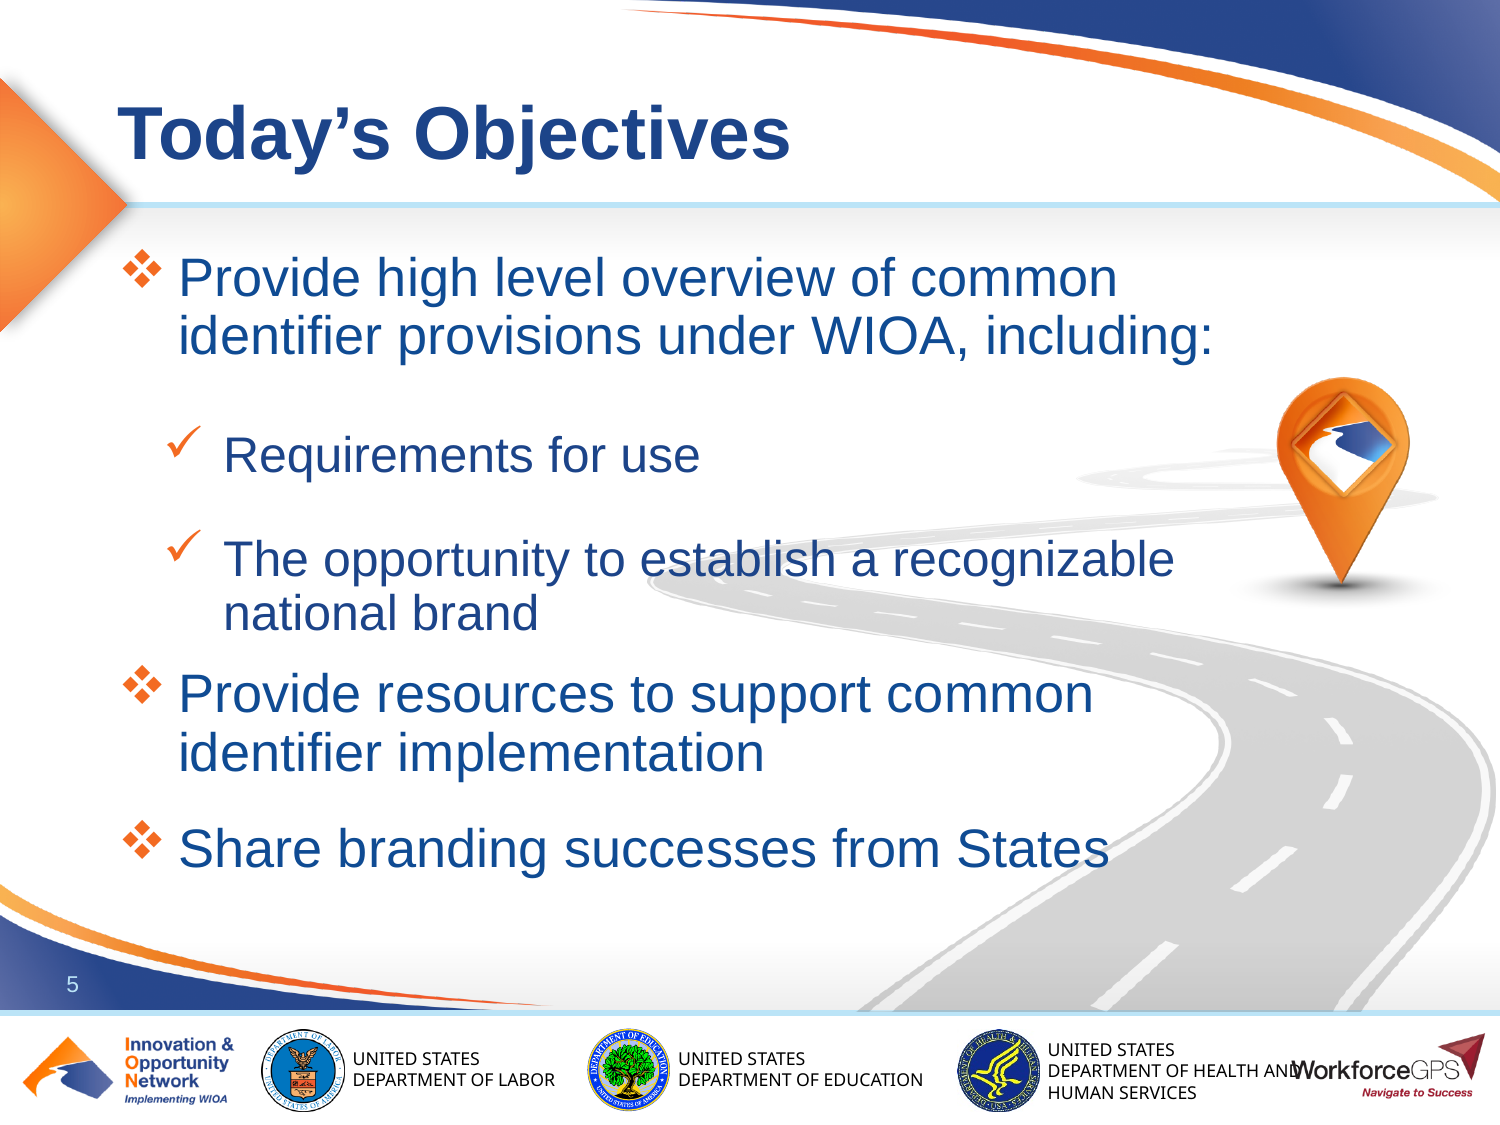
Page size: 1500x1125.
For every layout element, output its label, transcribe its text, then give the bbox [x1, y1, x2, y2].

picture [647, 376, 1496, 1012]
picture [1289, 1032, 1487, 1099]
picture [21, 1036, 235, 1105]
list Provide high level overview of common identifier provisions under WIOA, including: Requirements for use The opportunity to establish a recognizable national brand Provide resources to support common identifier implementation Share branding successes from States [103, 241, 1284, 998]
picture [589, 0, 1500, 202]
picture [261, 1029, 345, 1112]
picture [957, 1029, 1040, 1112]
picture [0, 882, 573, 1010]
